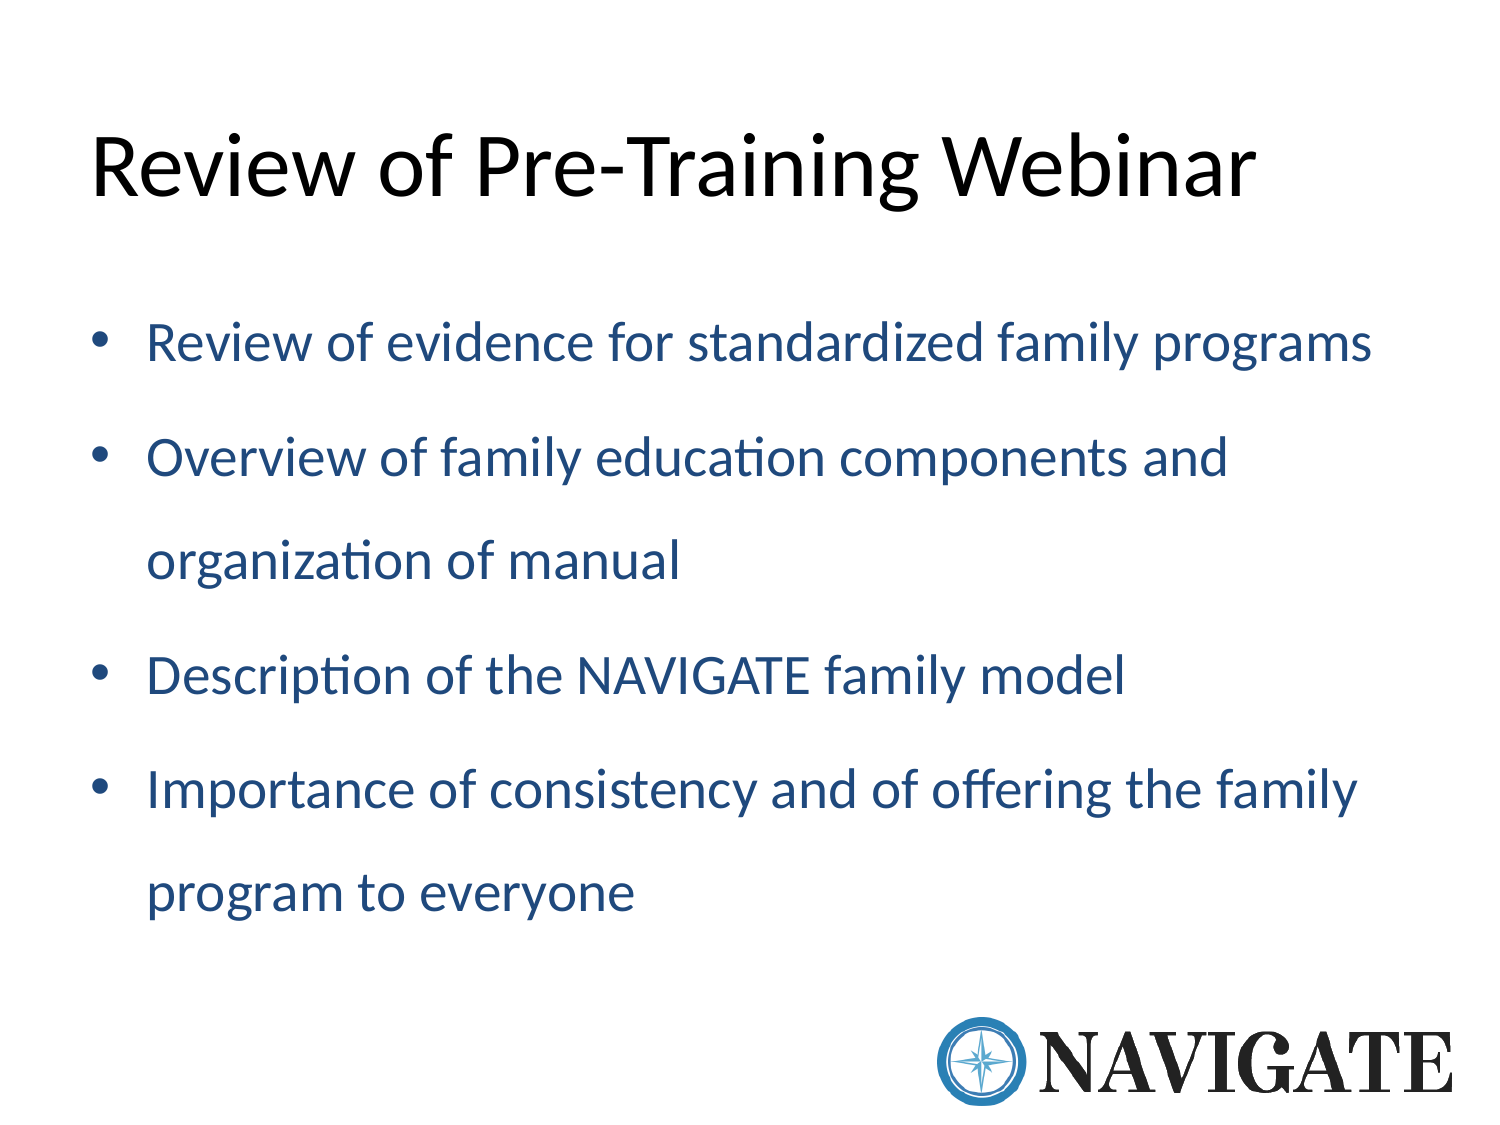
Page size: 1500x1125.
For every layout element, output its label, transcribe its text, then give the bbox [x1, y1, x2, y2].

title Review of Pre-Training Webinar [75, 45, 1425, 262]
list Review of evidence for standardized family programs Overview of family education components and organization of manual Description of the NAVIGATE family model Importance of consistency and of offering the family program to everyone [75, 262, 1425, 1005]
picture [937, 1017, 1452, 1106]
